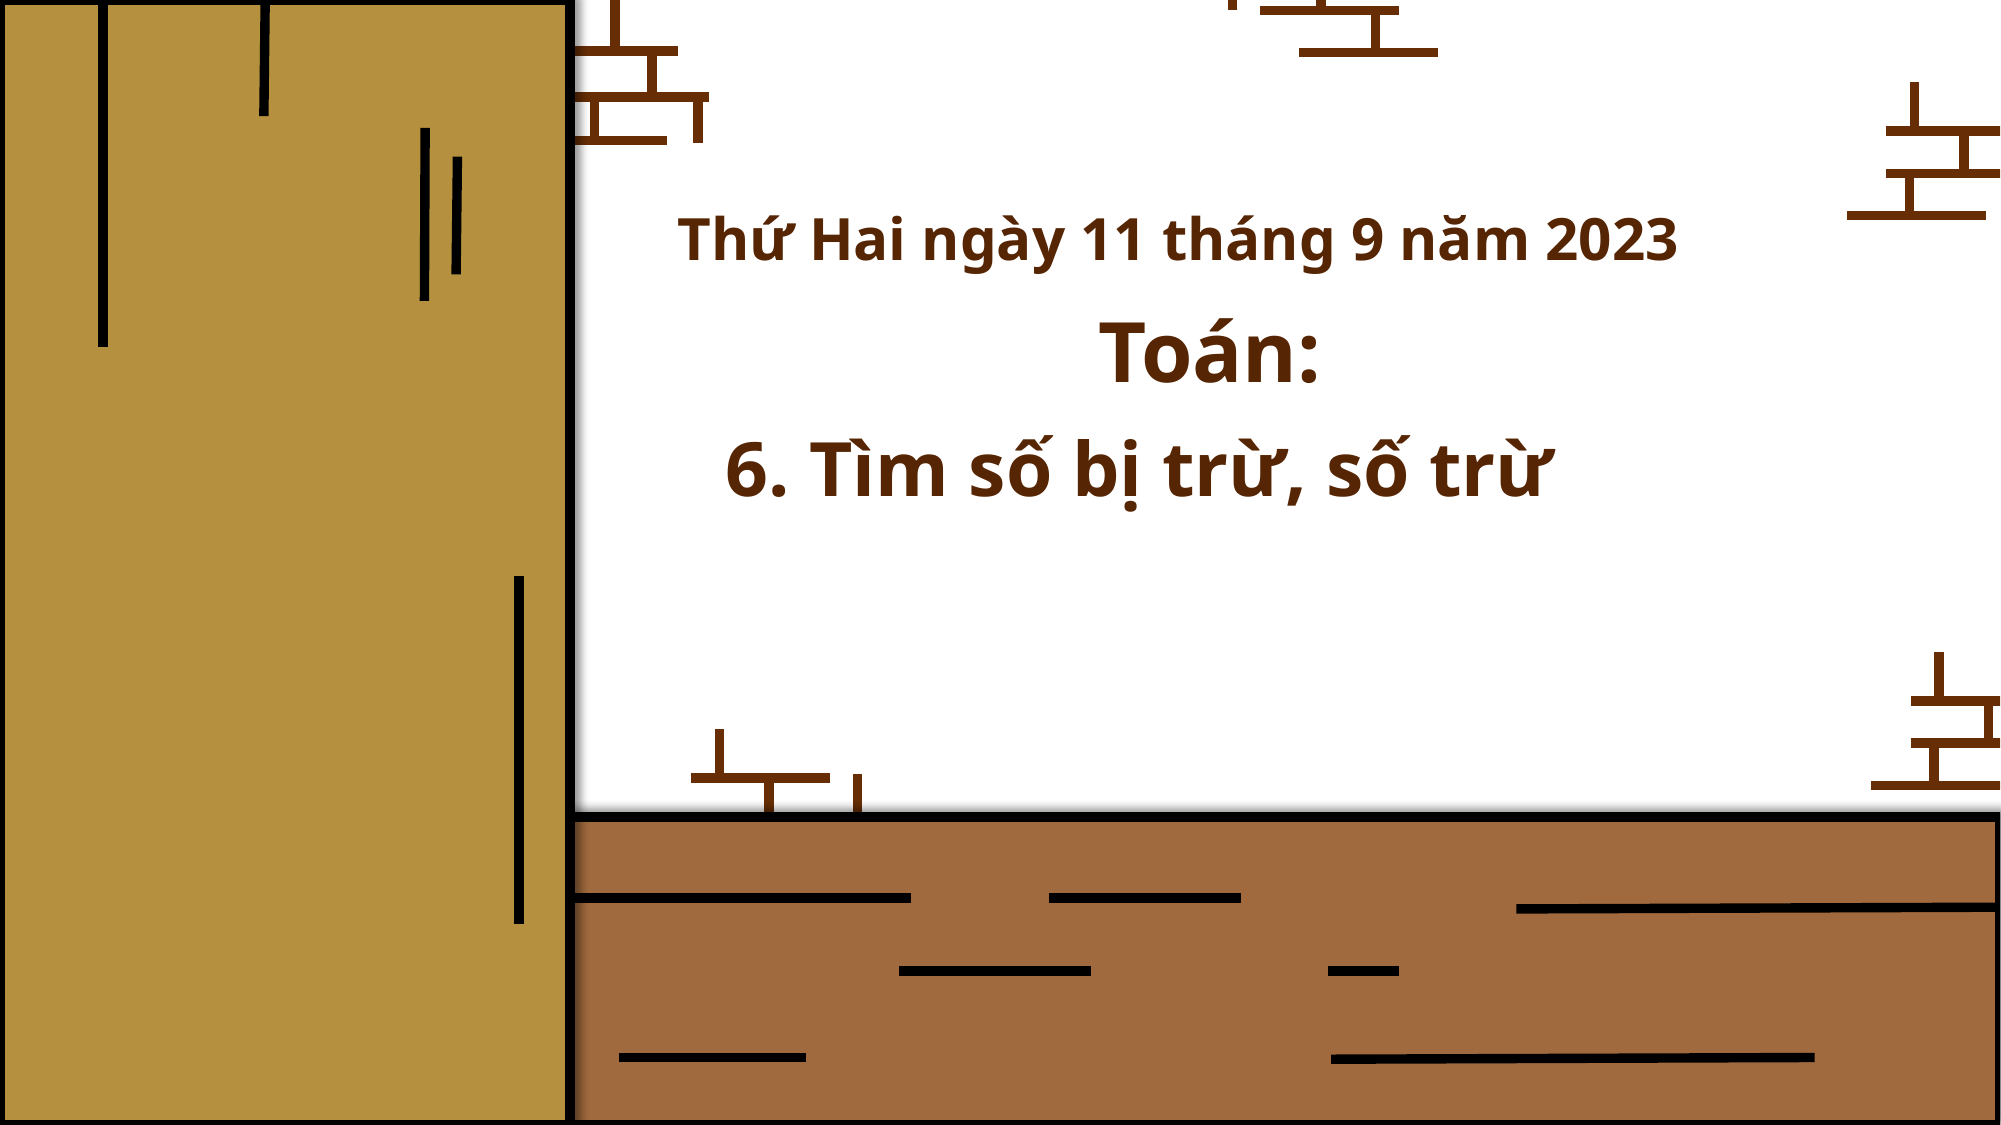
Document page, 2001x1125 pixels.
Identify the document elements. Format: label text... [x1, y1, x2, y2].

text_box Thứ Hai ngày 11 tháng 9 năm 2023 [662, 202, 2000, 356]
title Toán: [1083, 356, 1658, 423]
list 6. Tìm số bị trừ, số trừ [710, 423, 1839, 578]
